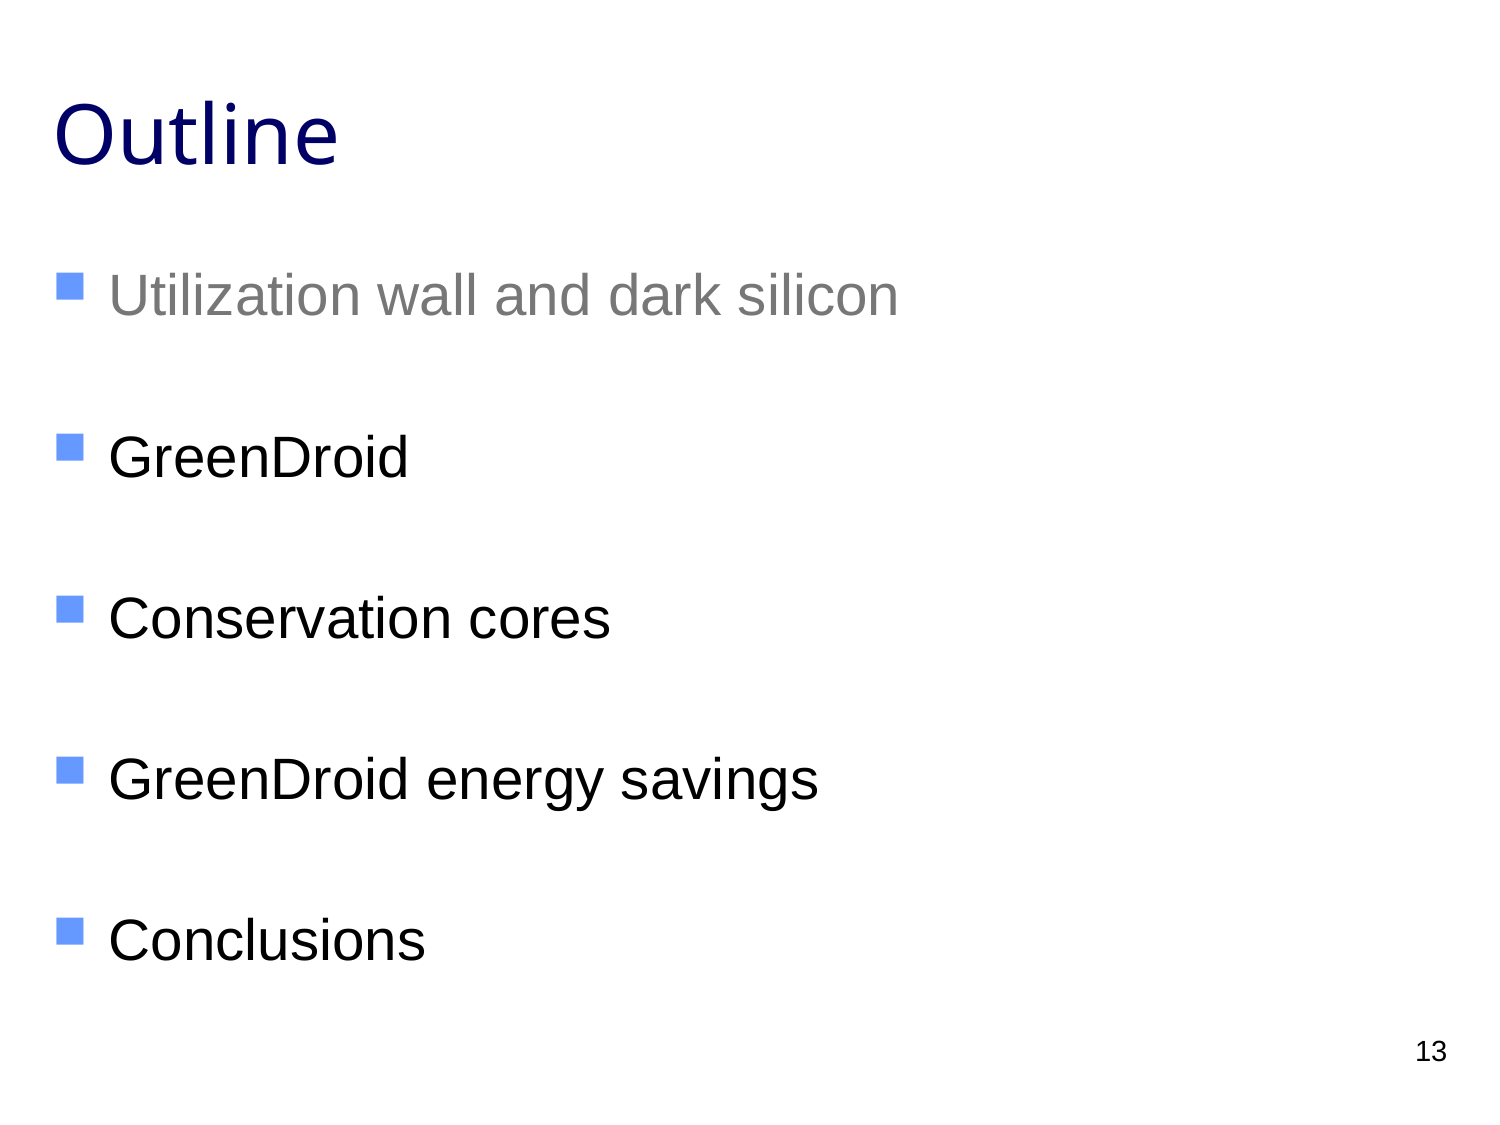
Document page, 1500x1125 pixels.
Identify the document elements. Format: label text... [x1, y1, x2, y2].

list Utilization wall and dark silicon GreenDroid Conservation cores GreenDroid energy savings Conclusions [37, 249, 1468, 1001]
title Outline [37, 37, 1468, 226]
slide_number 13 [1149, 1024, 1463, 1101]
